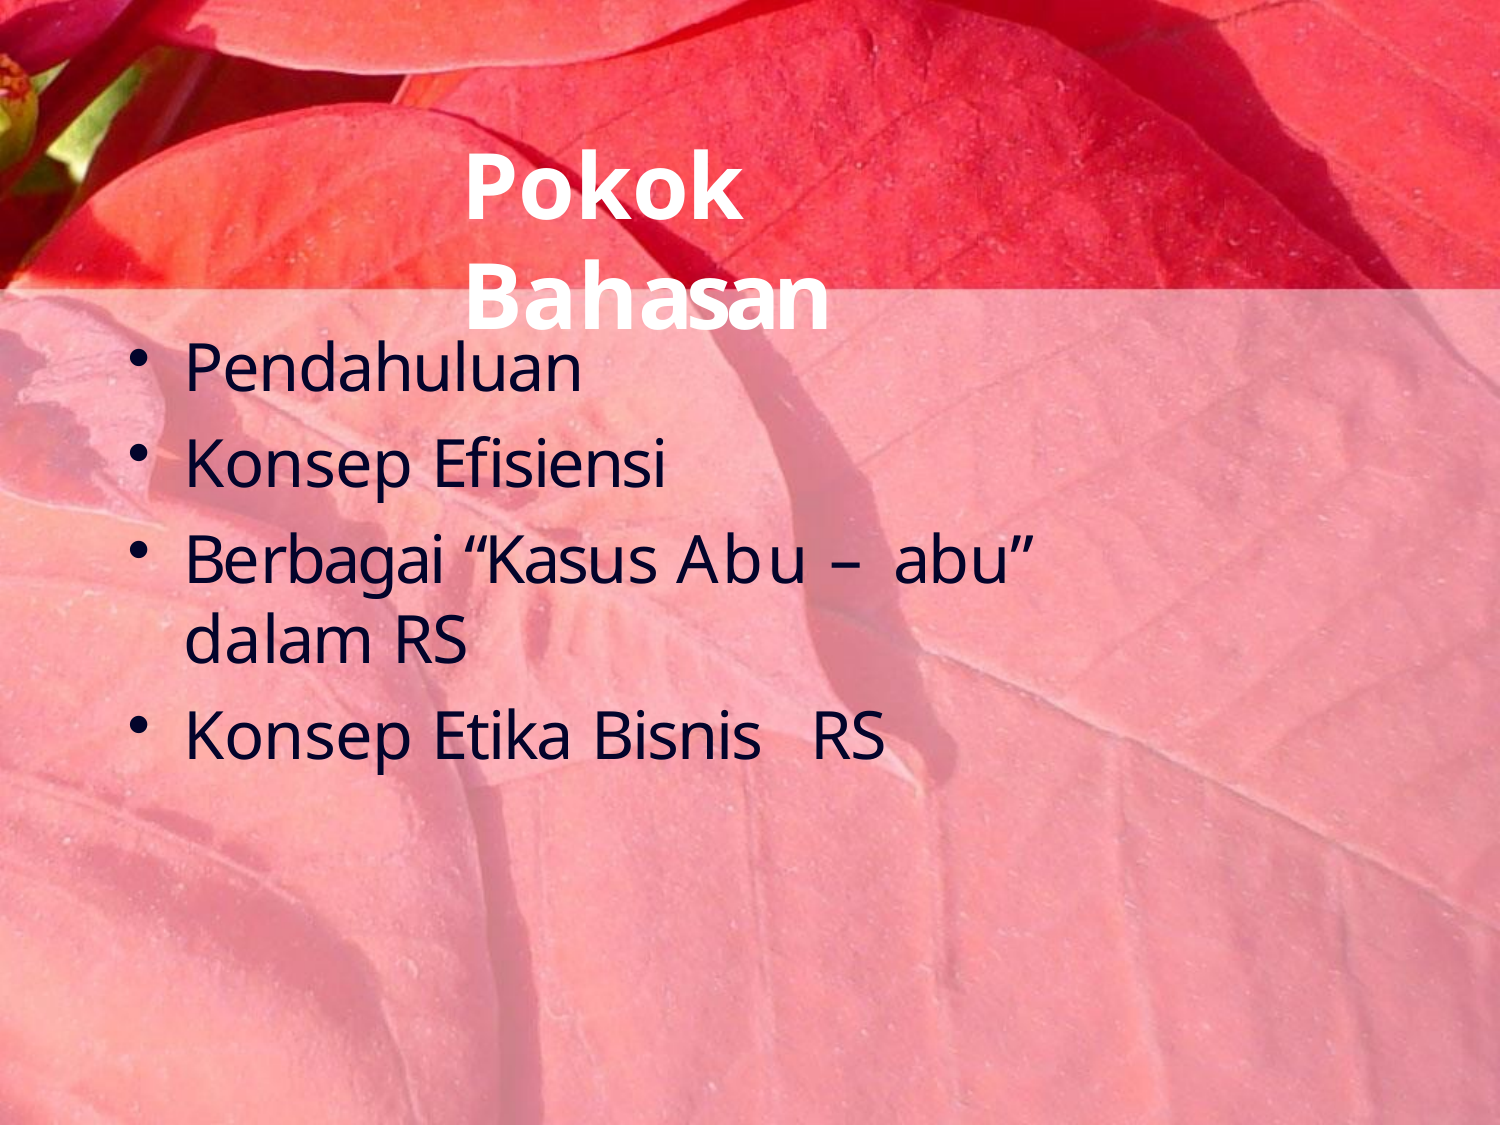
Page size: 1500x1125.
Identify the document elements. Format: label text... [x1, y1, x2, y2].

text_box Pendahuluan Konsep Efisiensi Berbagai “Kasus Abu – abu” dalam RS Konsep Etika Bisnis RS [125, 307, 1230, 773]
title Pokok Bahasan [459, 126, 1042, 307]
picture [0, 0, 1500, 1125]
